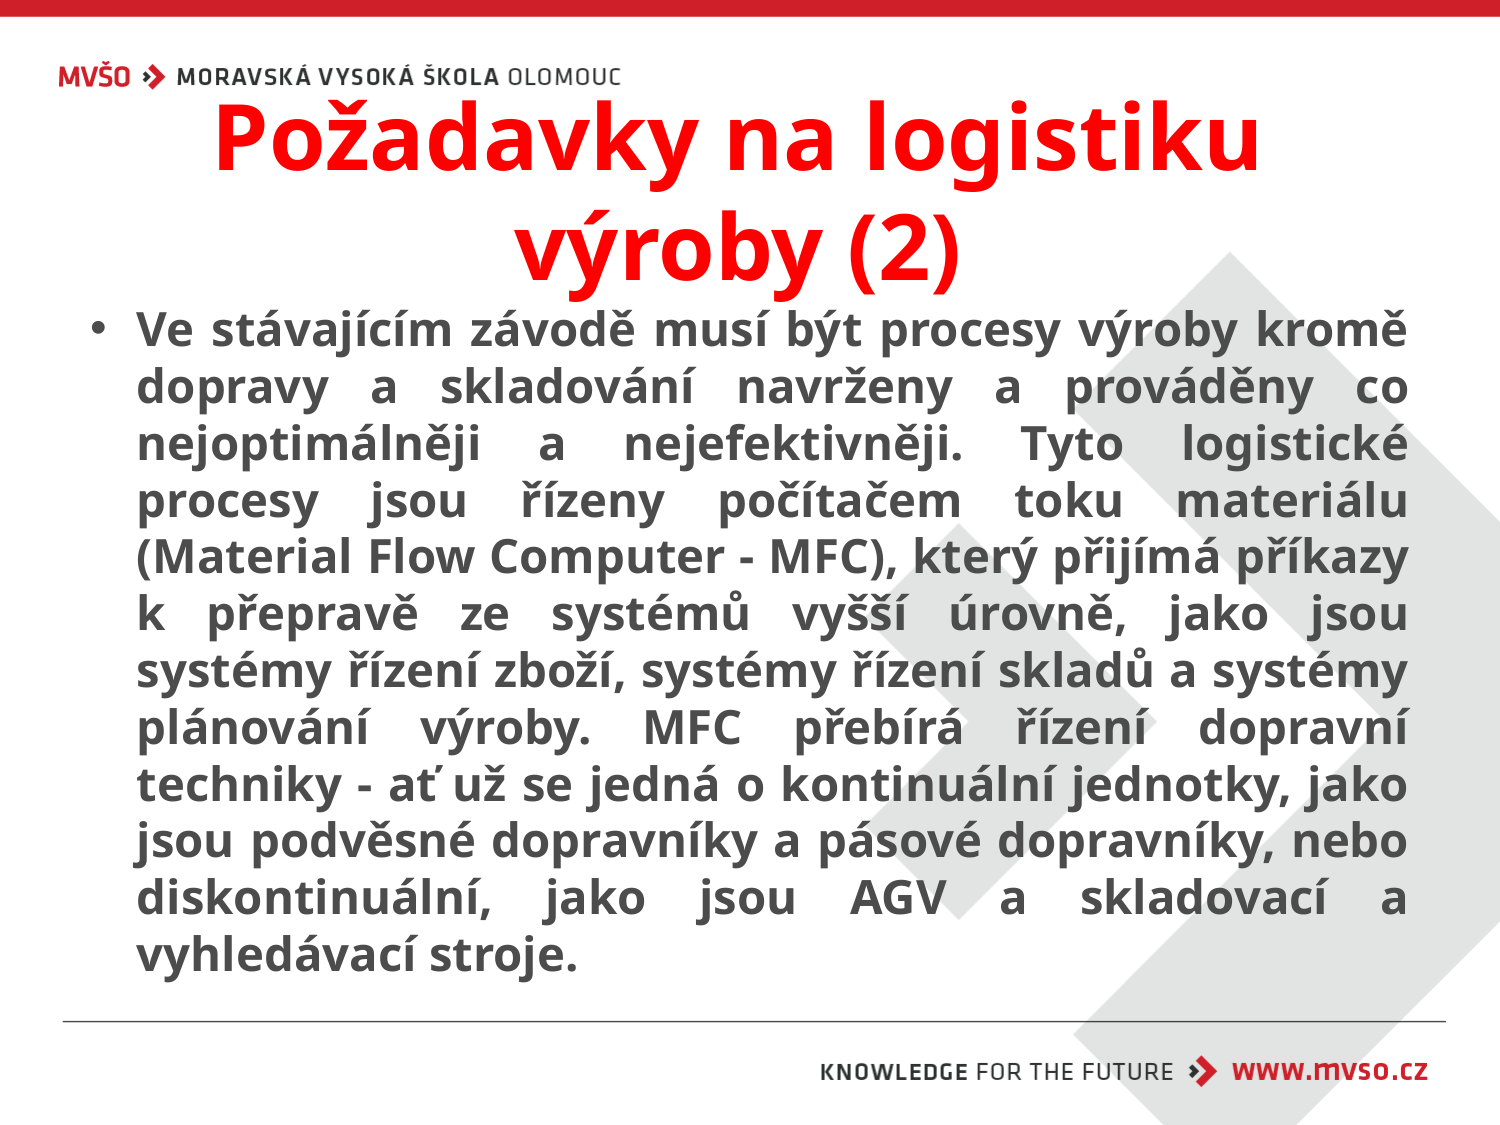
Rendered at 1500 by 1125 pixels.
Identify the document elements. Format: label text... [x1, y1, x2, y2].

title Požadavky na logistiku výroby (2) [63, 120, 1414, 259]
picture [0, 0, 1500, 1125]
list Ve stávajícím závodě musí být procesy výroby kromě dopravy a skladování navrženy a prováděny co nejoptimálněji a nejefektivněji. Tyto logistické procesy jsou řízeny počítačem toku materiálu (Material Flow Computer - MFC), který přijímá příkazy k přepravě ze systémů vyšší úrovně, jako jsou systémy řízení zboží, systémy řízení skladů a systémy plánování výroby. MFC přebírá řízení dopravní techniky - ať už se jedná o kontinuální jednotky, jako jsou podvěsné dopravníky a pásové dopravníky, nebo diskontinuální, jako jsou AGV a skladovací a vyhledávací stroje. [75, 291, 1425, 1005]
